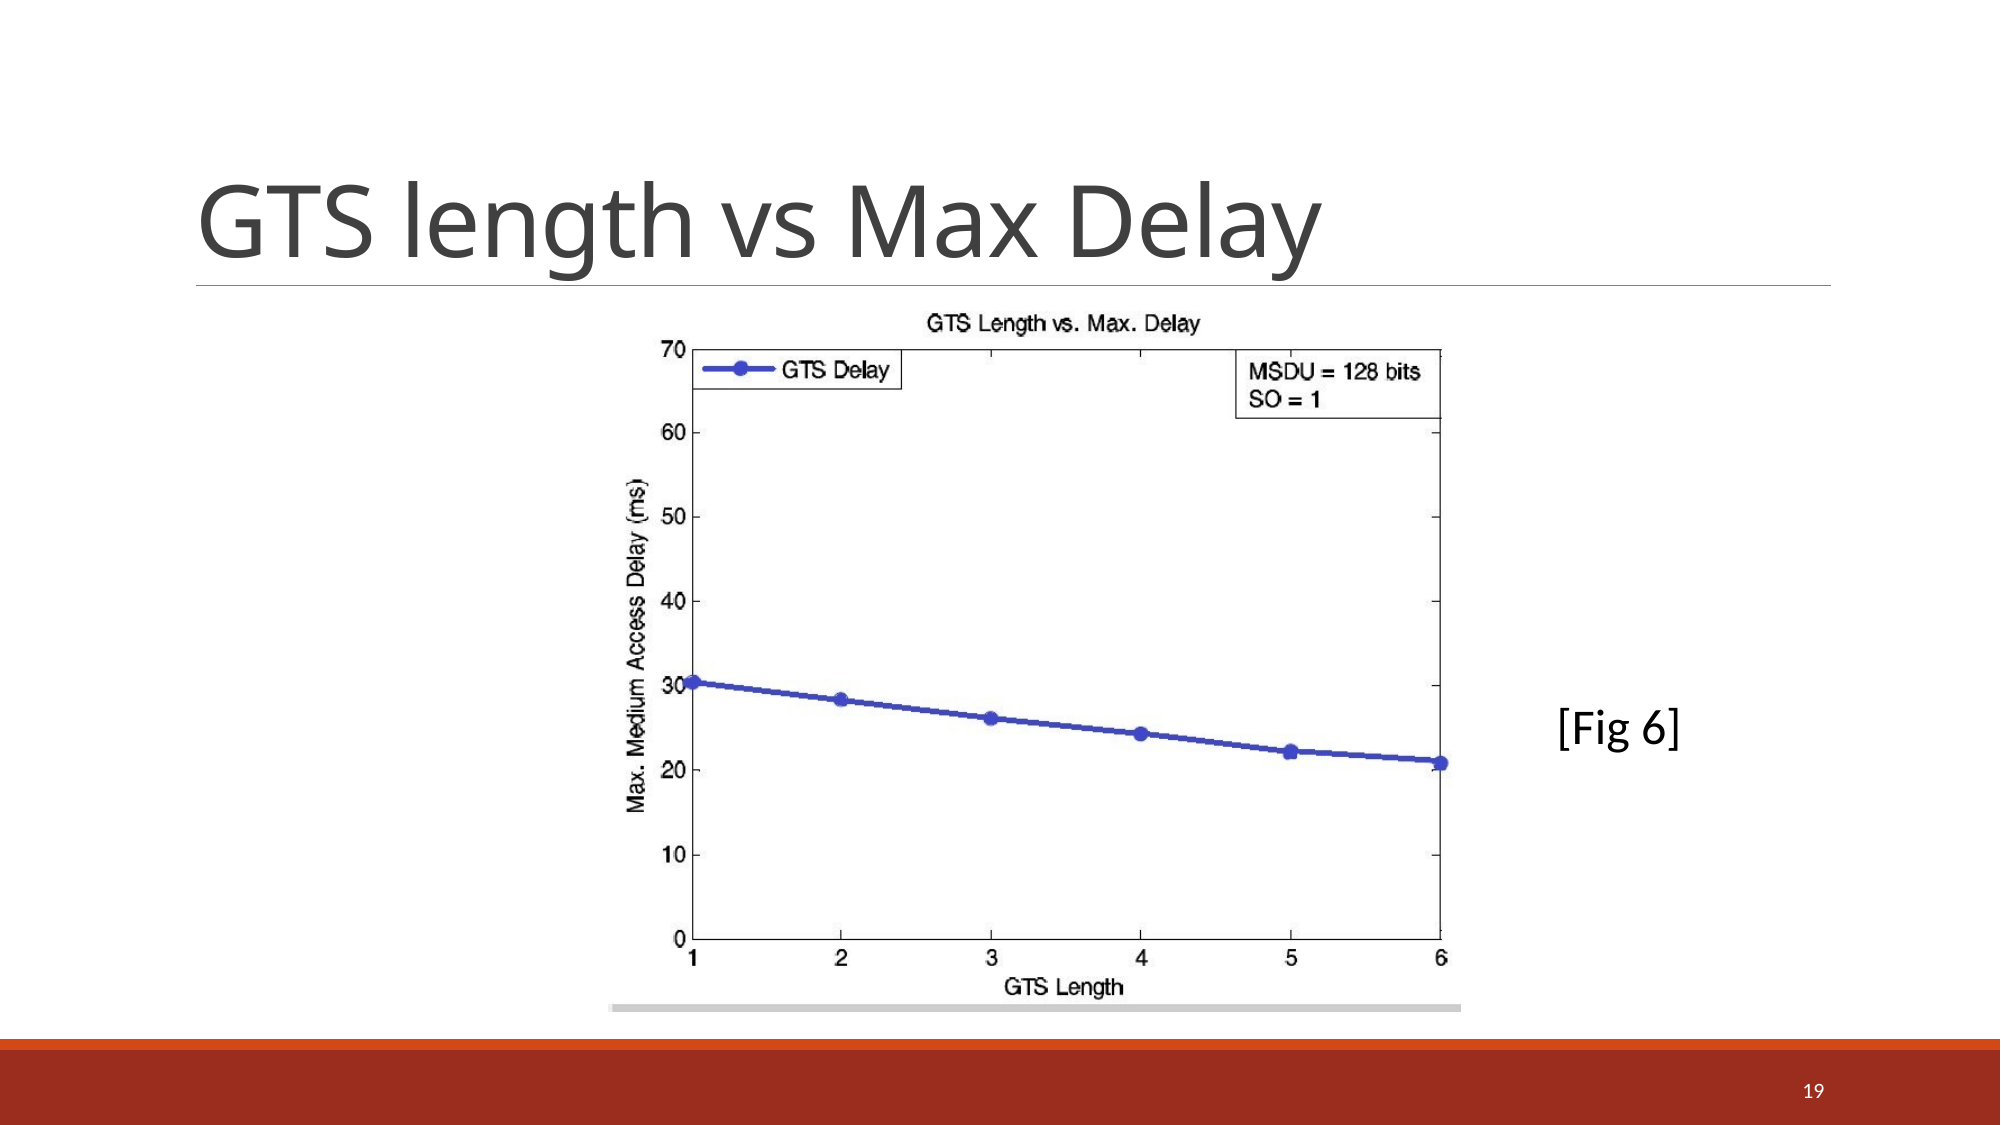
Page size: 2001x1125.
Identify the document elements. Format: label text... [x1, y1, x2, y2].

text_box [Fig 6] [1541, 687, 1840, 762]
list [607, 302, 1461, 1013]
title GTS length vs Max Delay [180, 47, 1830, 285]
slide_number 19 [1624, 1059, 1840, 1120]
